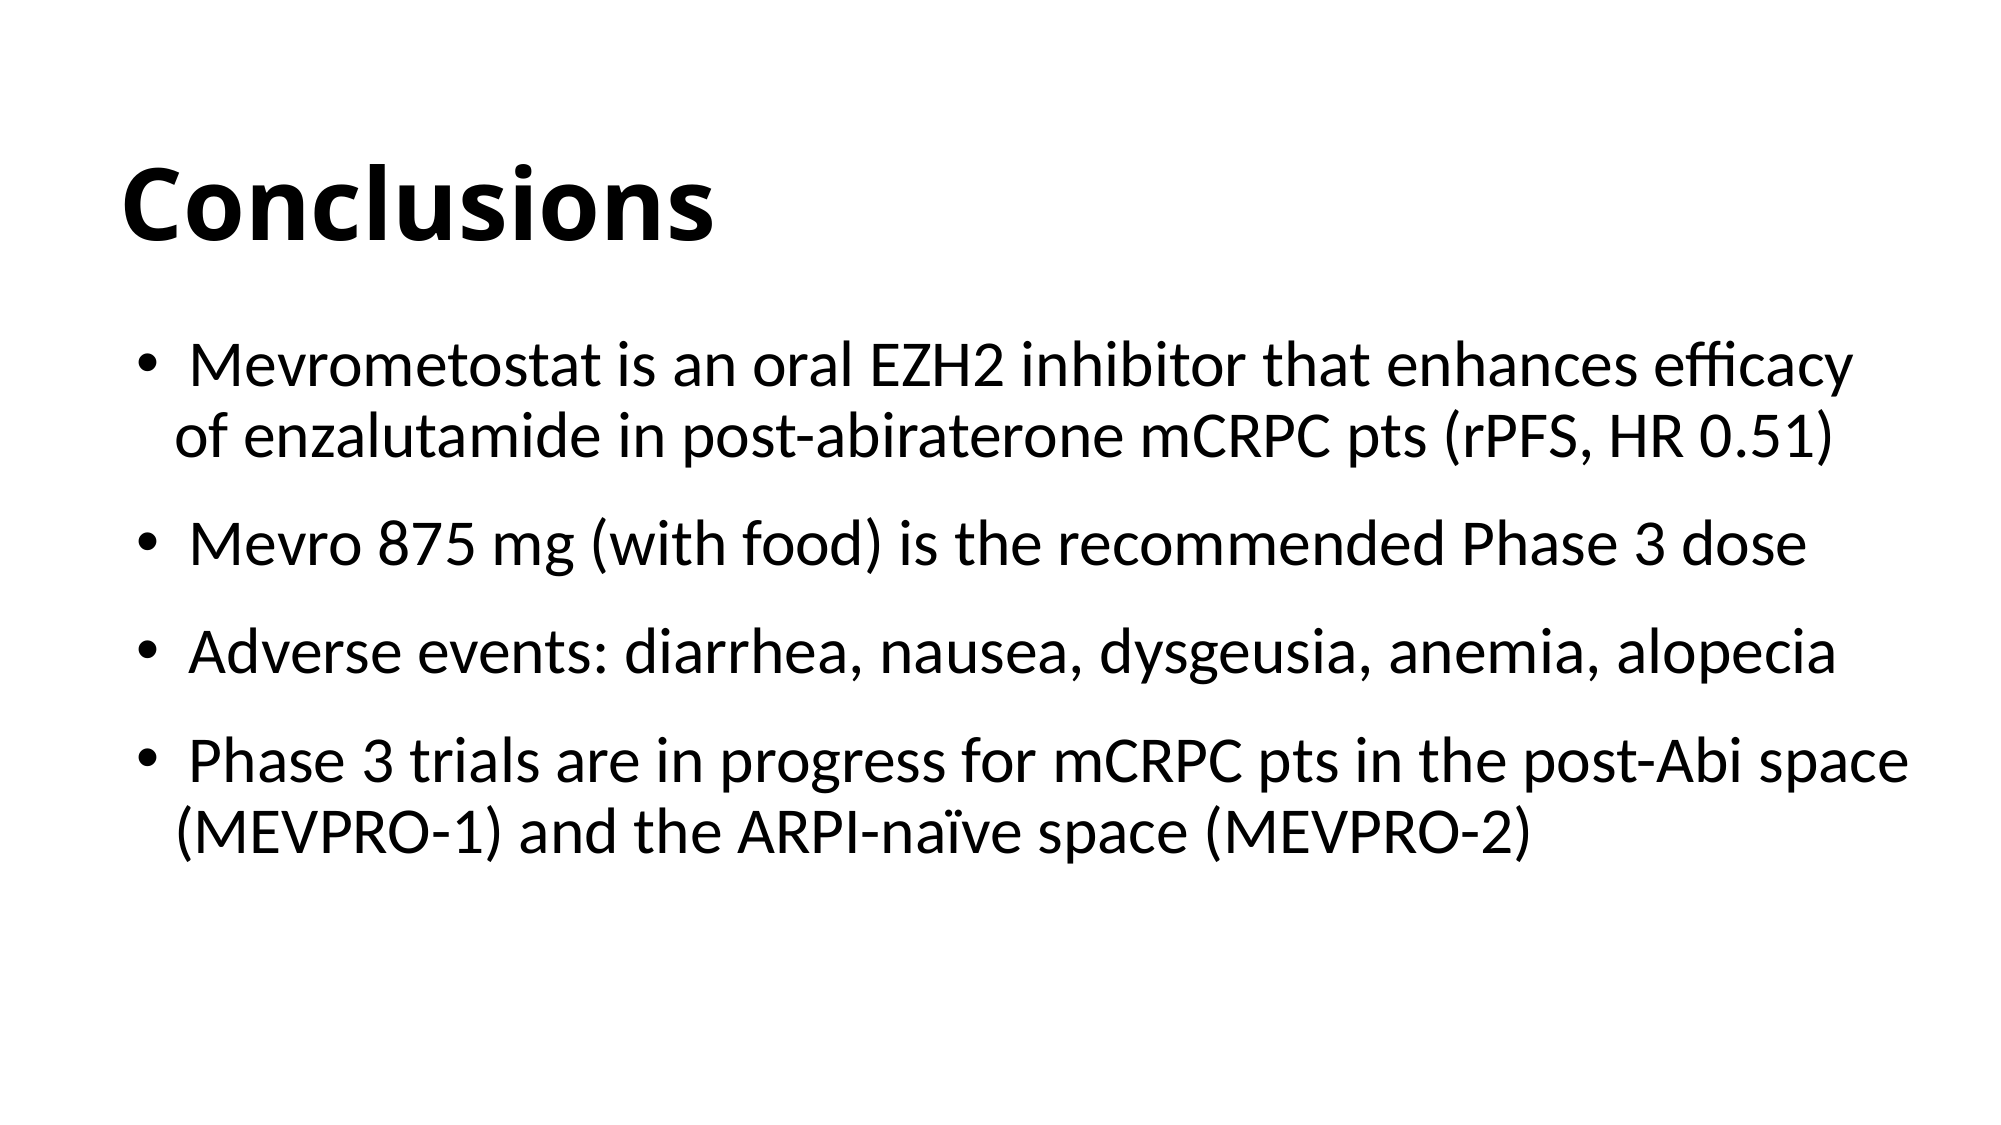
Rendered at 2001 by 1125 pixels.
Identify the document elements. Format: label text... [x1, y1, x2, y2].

text_box Mevrometostat is an oral EZH2 inhibitor that enhances efficacy of enzalutamide in post-abiraterone mCRPC pts (rPFS, HR 0.51) Mevro 875 mg (with food) is the recommended Phase 3 dose Adverse events: diarrhea, nausea, dysgeusia, anemia, alopecia Phase 3 trials are in progress for mCRPC pts in the post-Abi space (MEVPRO-1) and the ARPI-naïve space (MEVPRO-2) [121, 322, 1927, 1050]
title Conclusions [104, 99, 1830, 317]
